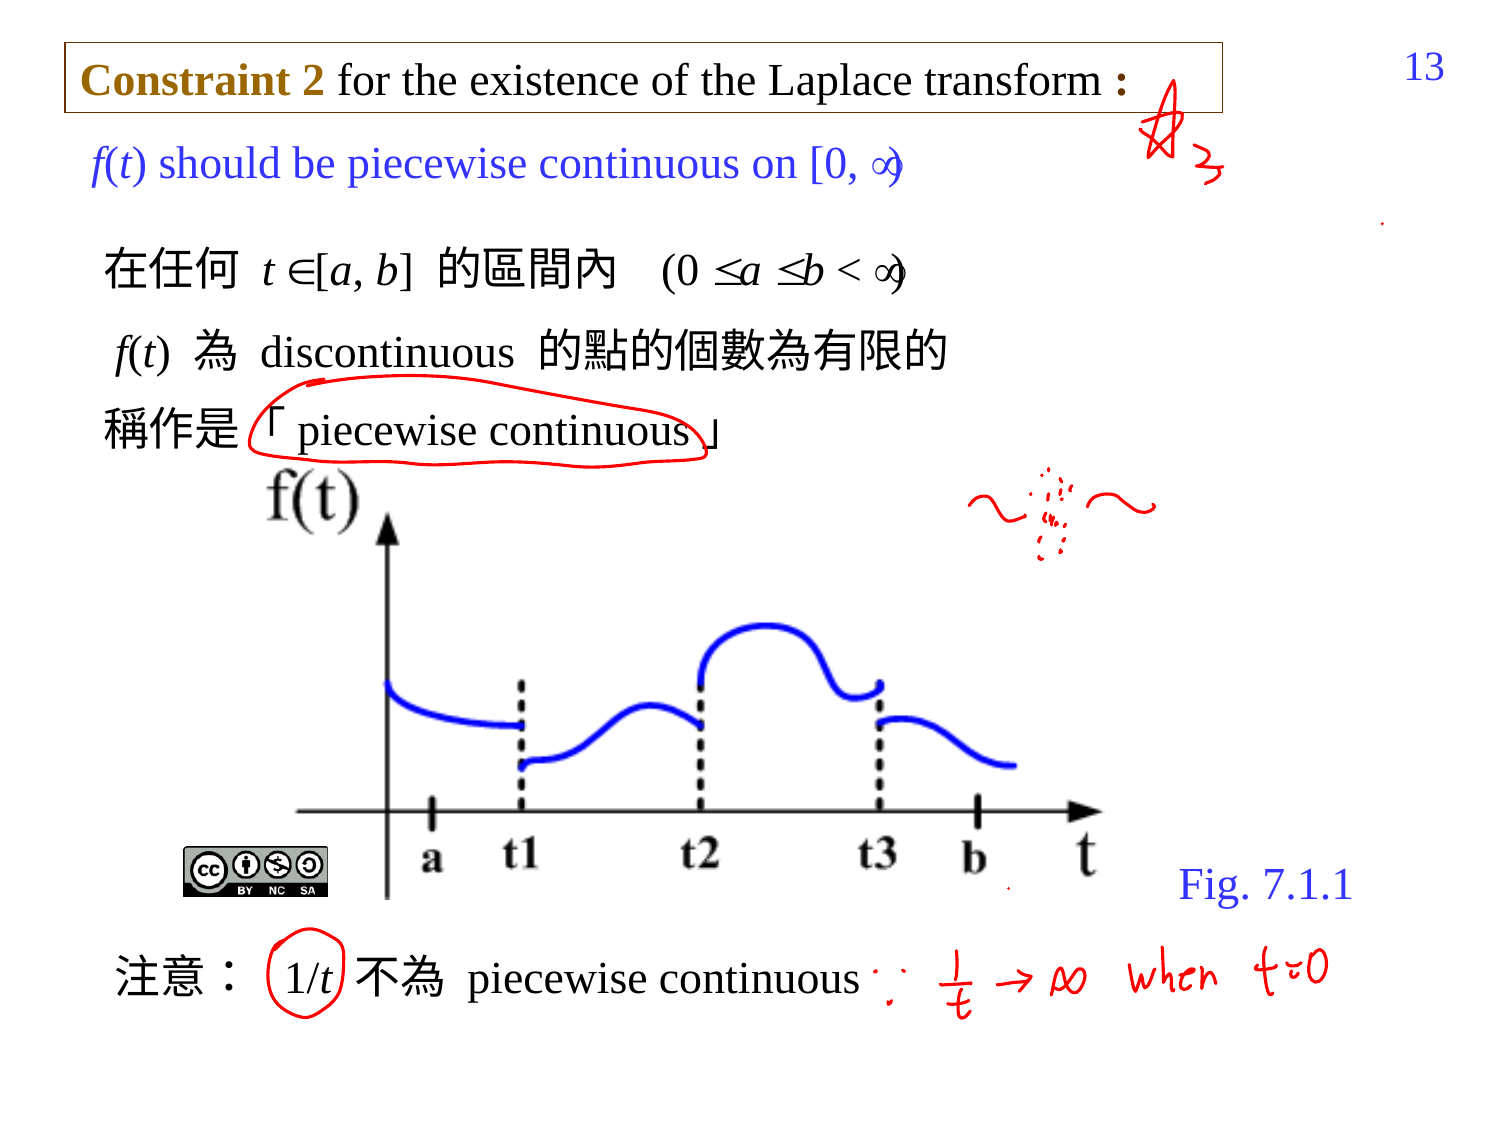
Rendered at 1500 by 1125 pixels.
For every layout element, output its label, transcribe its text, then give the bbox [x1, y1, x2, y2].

slide_number 431 [1340, 30, 1461, 103]
text_box 注意： 1/t 不為 piecewise continuous [100, 940, 282, 1011]
text_box 注意： 1/t 不為 piecewise continuous [270, 940, 342, 1011]
text_box 在任何 t  [a, b] 的區間內 (0  a  b < ) [88, 231, 1069, 302]
text_box Fig. 7.1.1 [1163, 846, 1436, 916]
picture [265, 444, 704, 465]
text_box f(t) should be piecewise continuous on [0, ) [64, 125, 1093, 196]
text_box f(t) 為 discontinuous 的點的個數為有限的 稱作是「piecewise continuous」 [88, 314, 1069, 462]
picture [182, 444, 1105, 900]
text_box Constraint 2 for the existence of the Laplace transform : [64, 42, 1223, 113]
text_box 注意： 1/t 不為 piecewise continuous [326, 940, 1057, 1011]
